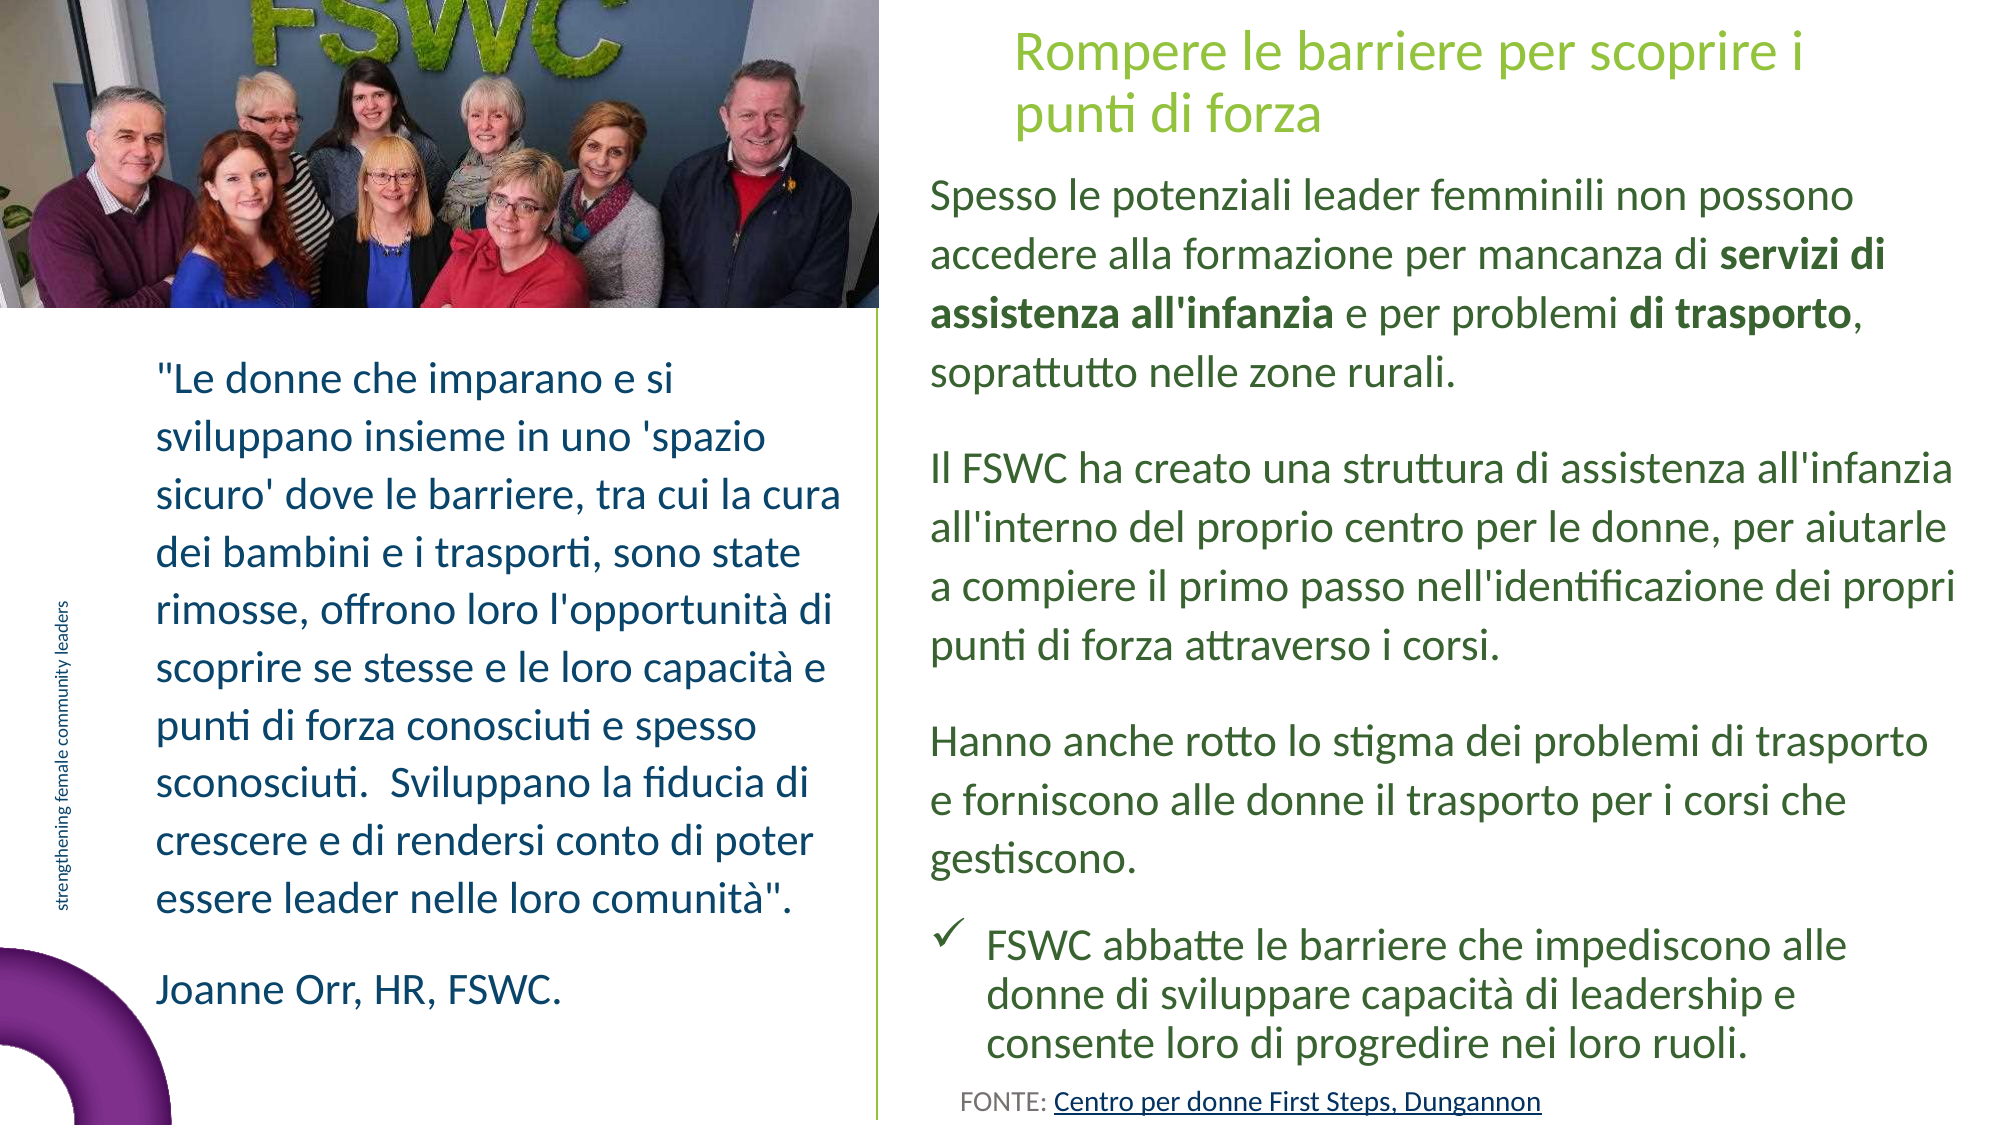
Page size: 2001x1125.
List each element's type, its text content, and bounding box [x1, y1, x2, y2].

picture [0, 0, 879, 308]
picture [0, 937, 189, 1125]
text_box FONTE: Centro per donne First Steps, Dungannon [945, 1074, 1946, 1125]
list Spesso le potenziali leader femminili non possono accedere alla formazione per mancanza di servizi di assistenza all'infanzia e per problemi di trasporto, soprattutto nelle zone rurali. Il FSWC ha creato una struttura di assistenza all'infanzia all'interno del proprio centro per le donne, per aiutarle a compiere il primo passo nell'identificazione dei propri punti di forza attraverso i corsi. Hanno anche rotto lo stigma dei problemi di trasporto e forniscono alle donne il trasporto per i corsi che gestiscono. FSWC abbatte le barriere che impediscono alle donne di sviluppare capacità di leadership e consente loro di progredire nei loro ruoli. [914, 153, 1976, 849]
list Rompere le barriere per scoprire i punti di forza [999, 13, 1847, 154]
list "Le donne che imparano e si sviluppano insieme in uno 'spazio sicuro' dove le barriere, tra cui la cura dei bambini e i trasporti, sono state rimosse, offrono loro l'opportunità di scoprire se stesse e le loro capacità e punti di forza conosciuti e spesso sconosciuti. Sviluppano la fiducia di crescere e di rendersi conto di poter essere leader nelle loro comunità". Joanne Orr, HR, FSWC. [140, 337, 863, 1075]
